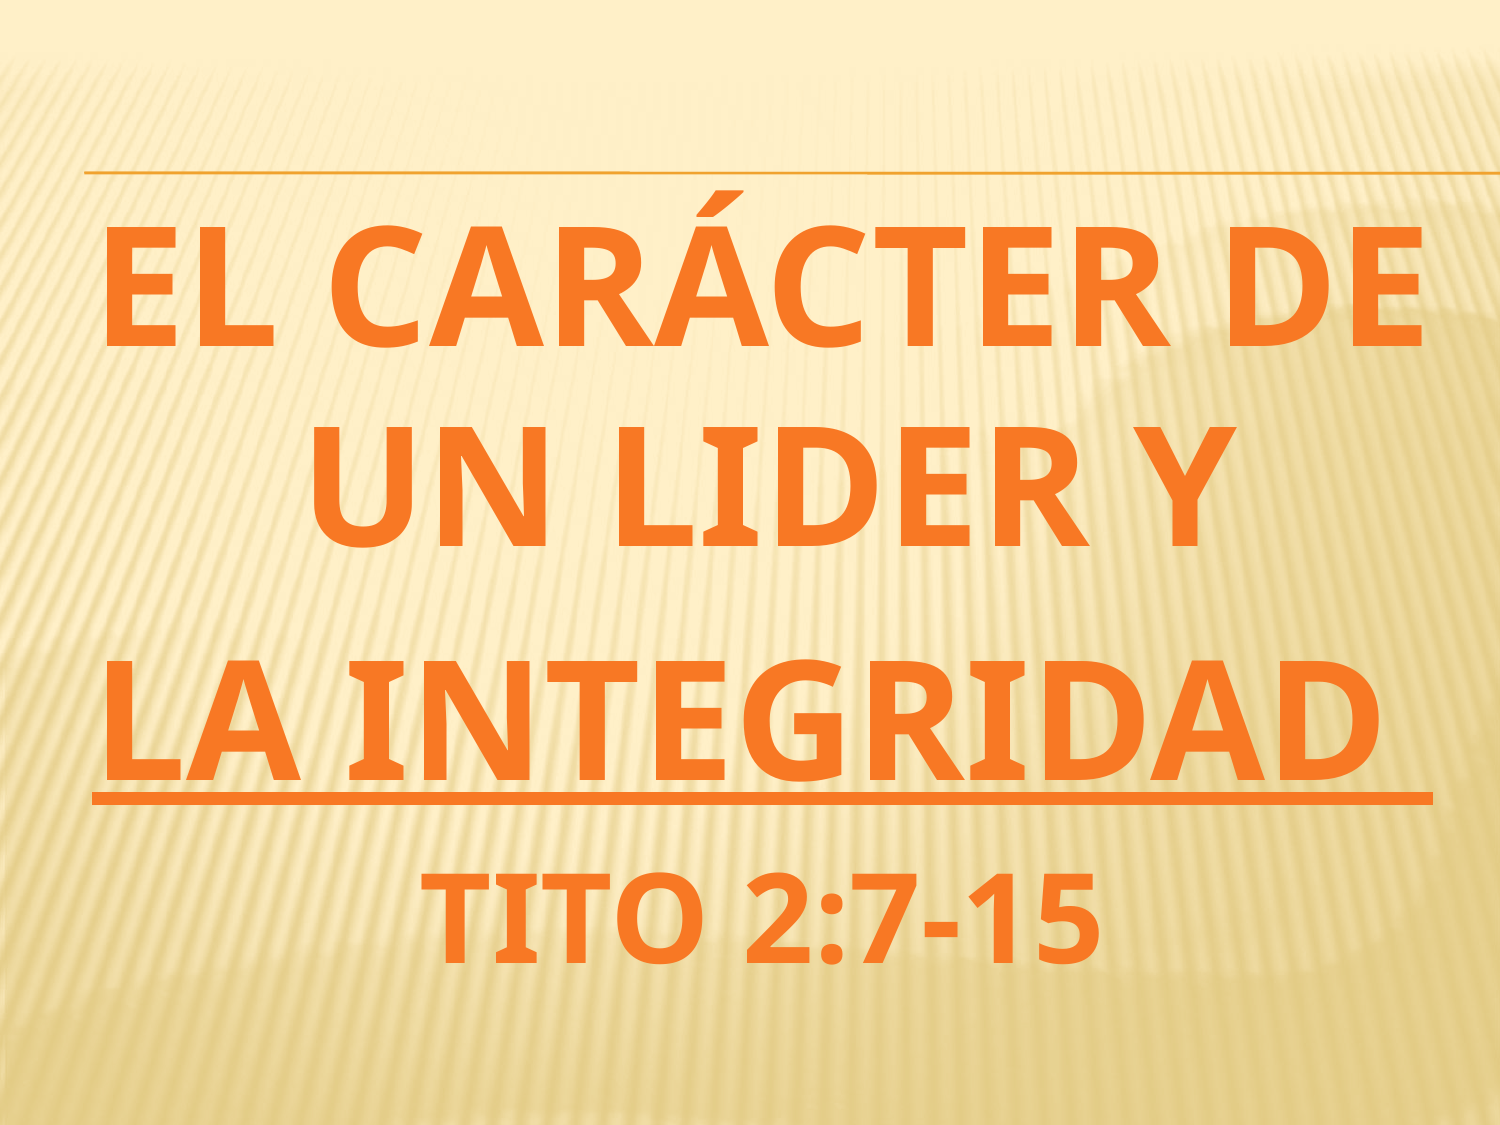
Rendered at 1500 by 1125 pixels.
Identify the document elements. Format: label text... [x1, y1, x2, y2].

list EL CARÁCTER DE UN LIDER Y LA INTEGRIDAD TITO 2:7-15 [50, 172, 1475, 998]
